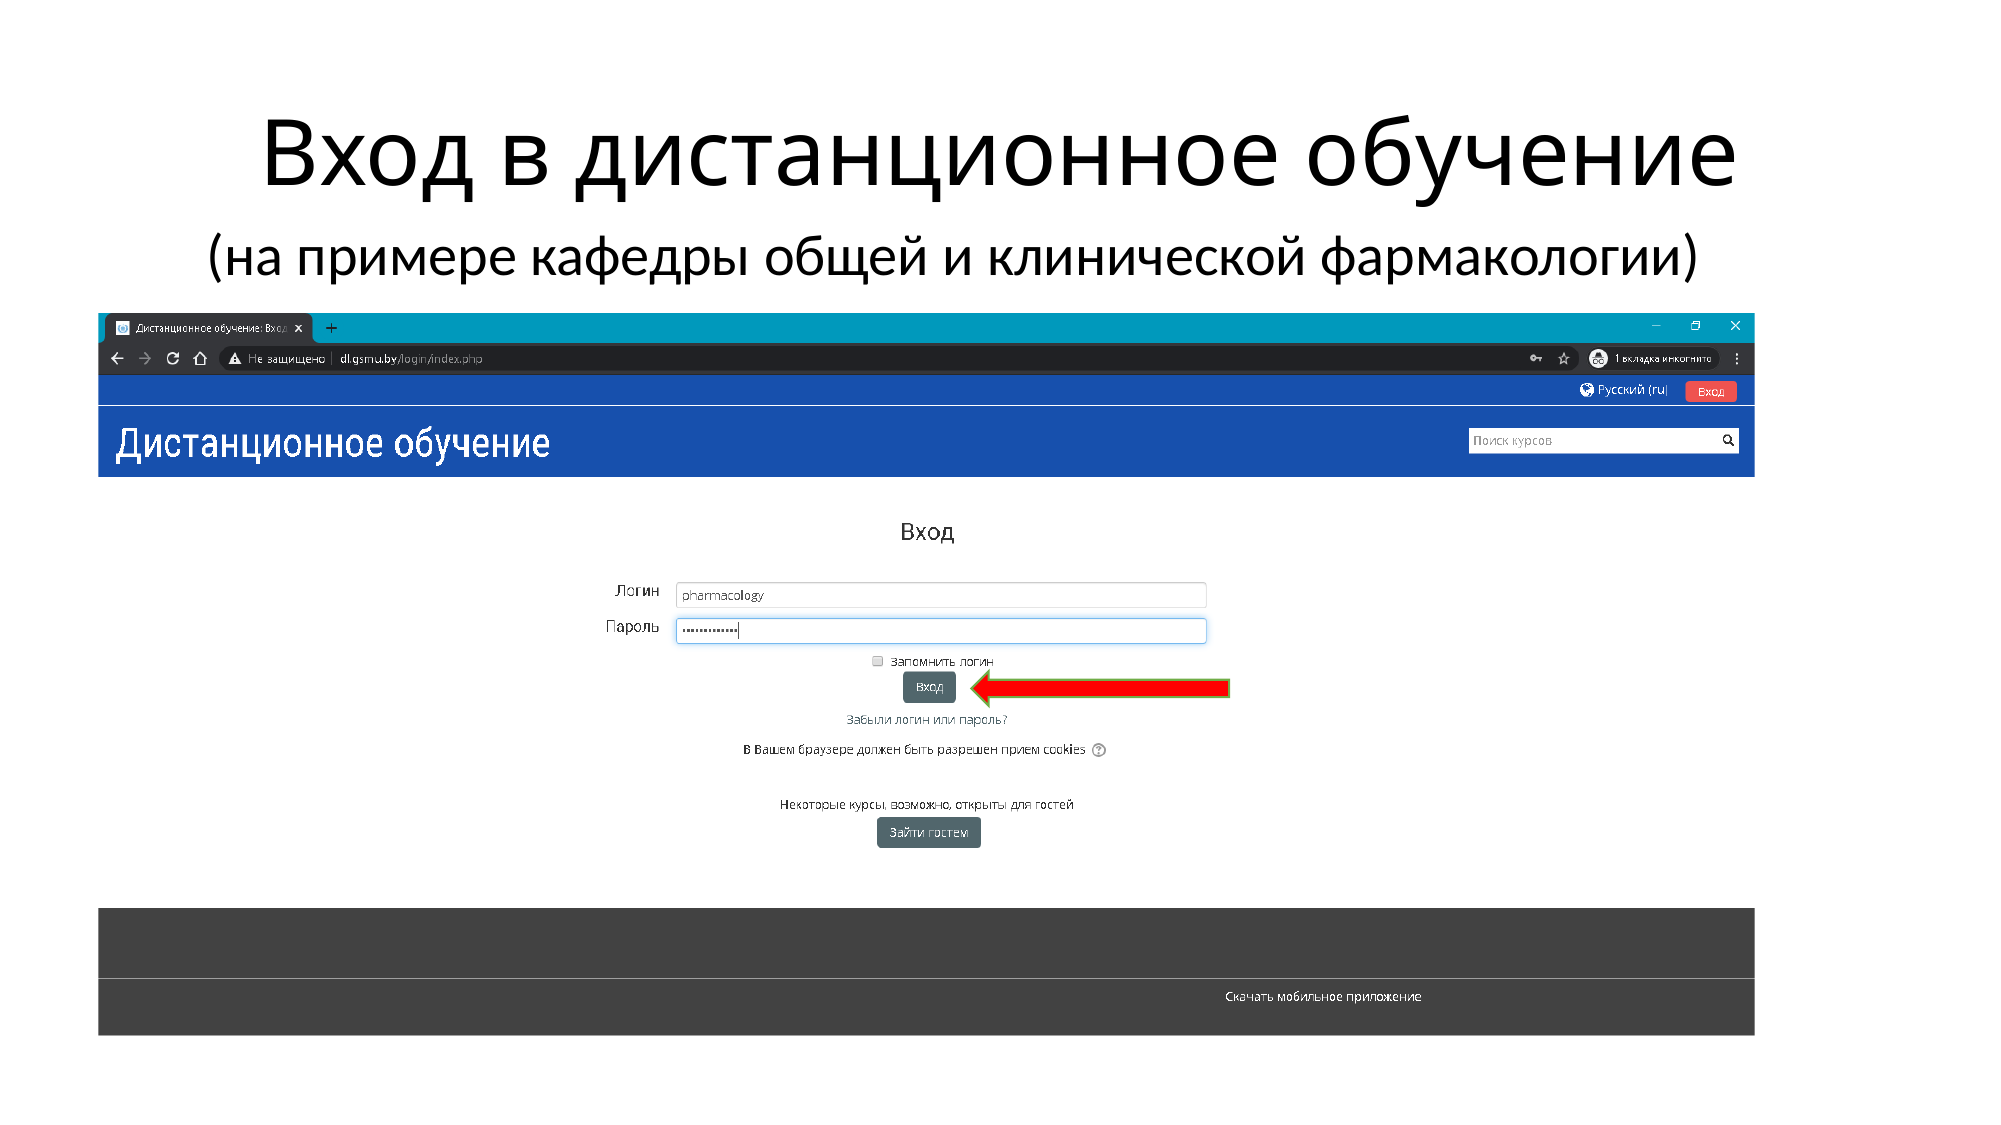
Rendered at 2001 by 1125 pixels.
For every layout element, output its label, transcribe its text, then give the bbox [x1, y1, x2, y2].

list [98, 313, 1755, 1111]
text_box Вход в дистанционное обучение [137, 47, 1863, 265]
list (на примере кафедры общей и клинической фармакологии) [137, 265, 1771, 314]
